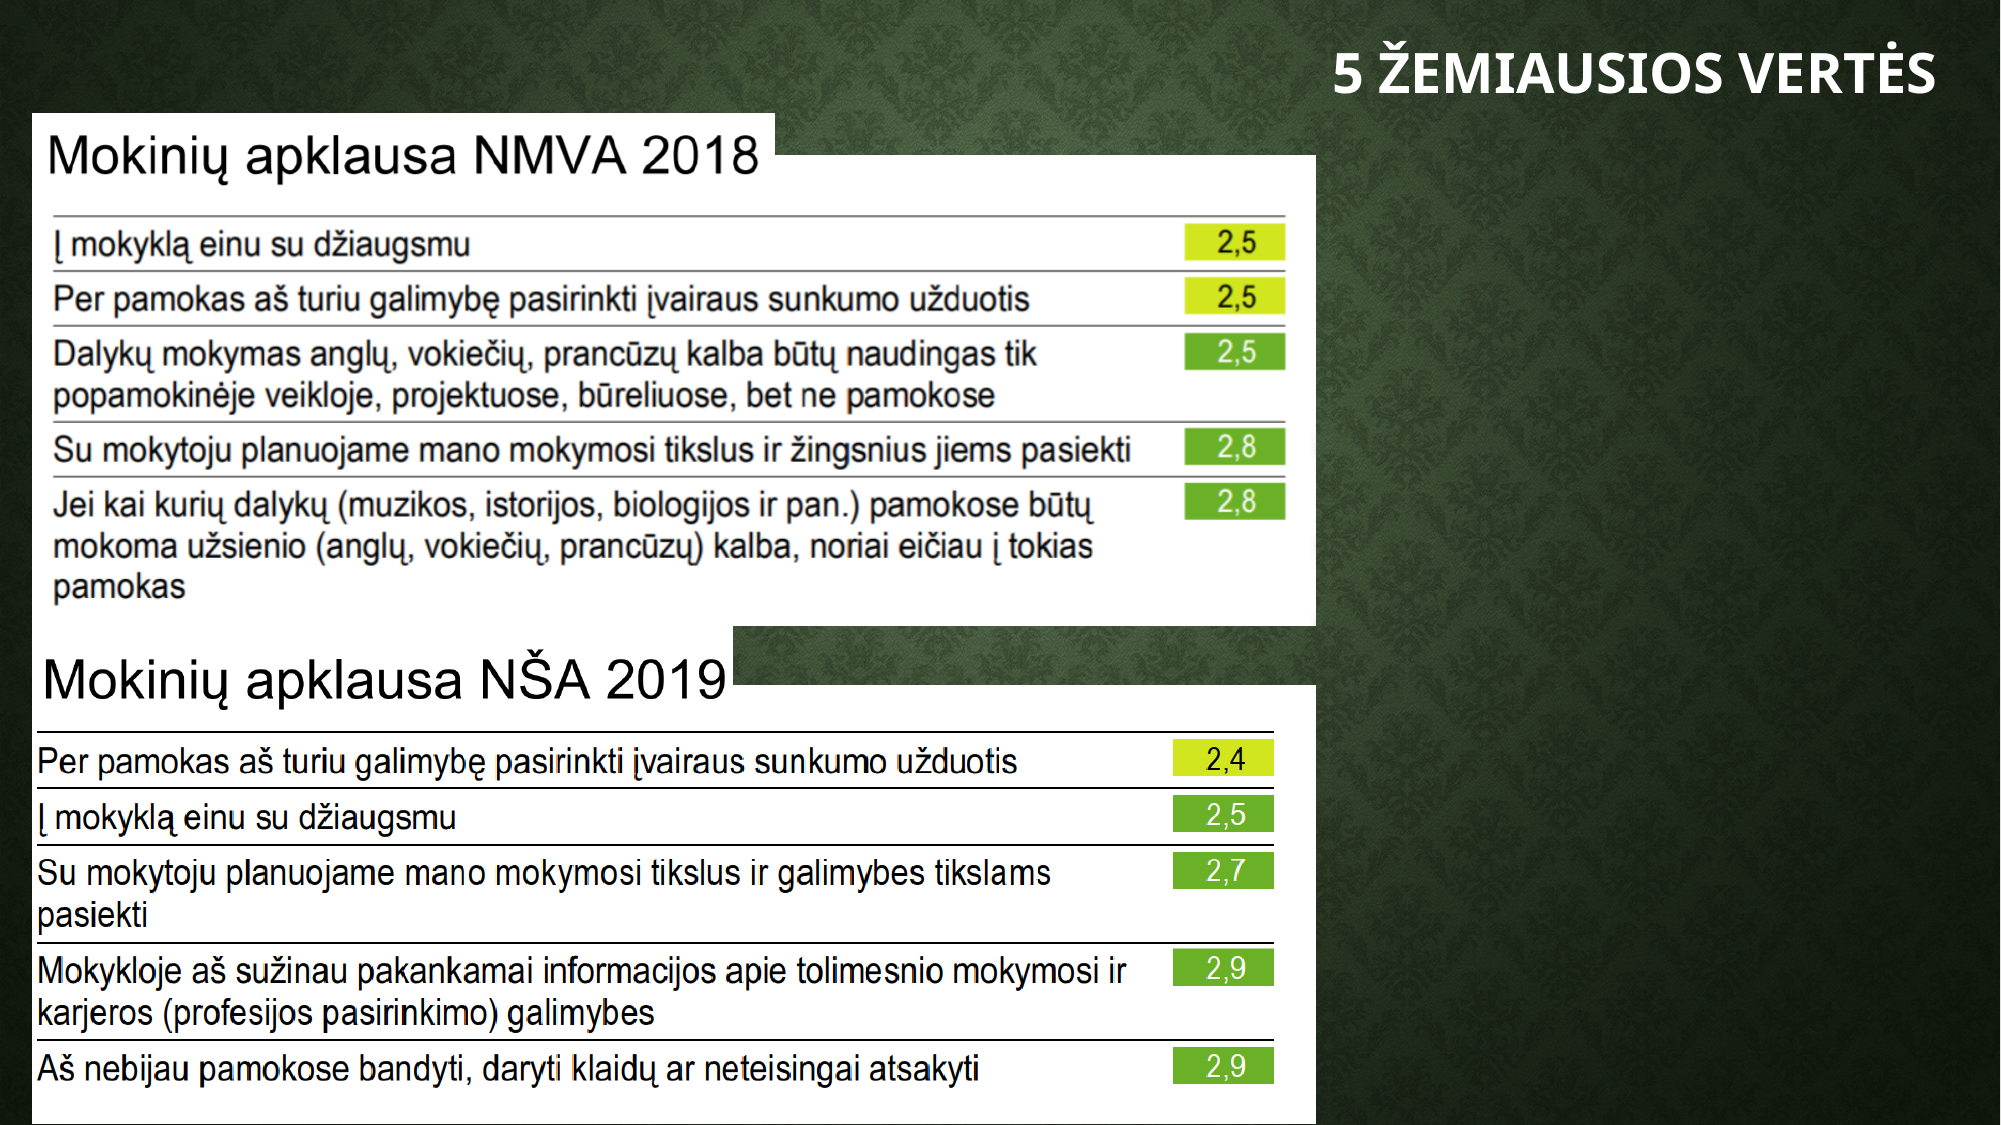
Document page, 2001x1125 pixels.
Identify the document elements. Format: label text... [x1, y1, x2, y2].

title 5 žemiausios vertės [1297, 32, 1972, 119]
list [31, 684, 1316, 1124]
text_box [31, 113, 1316, 627]
picture [31, 627, 734, 716]
